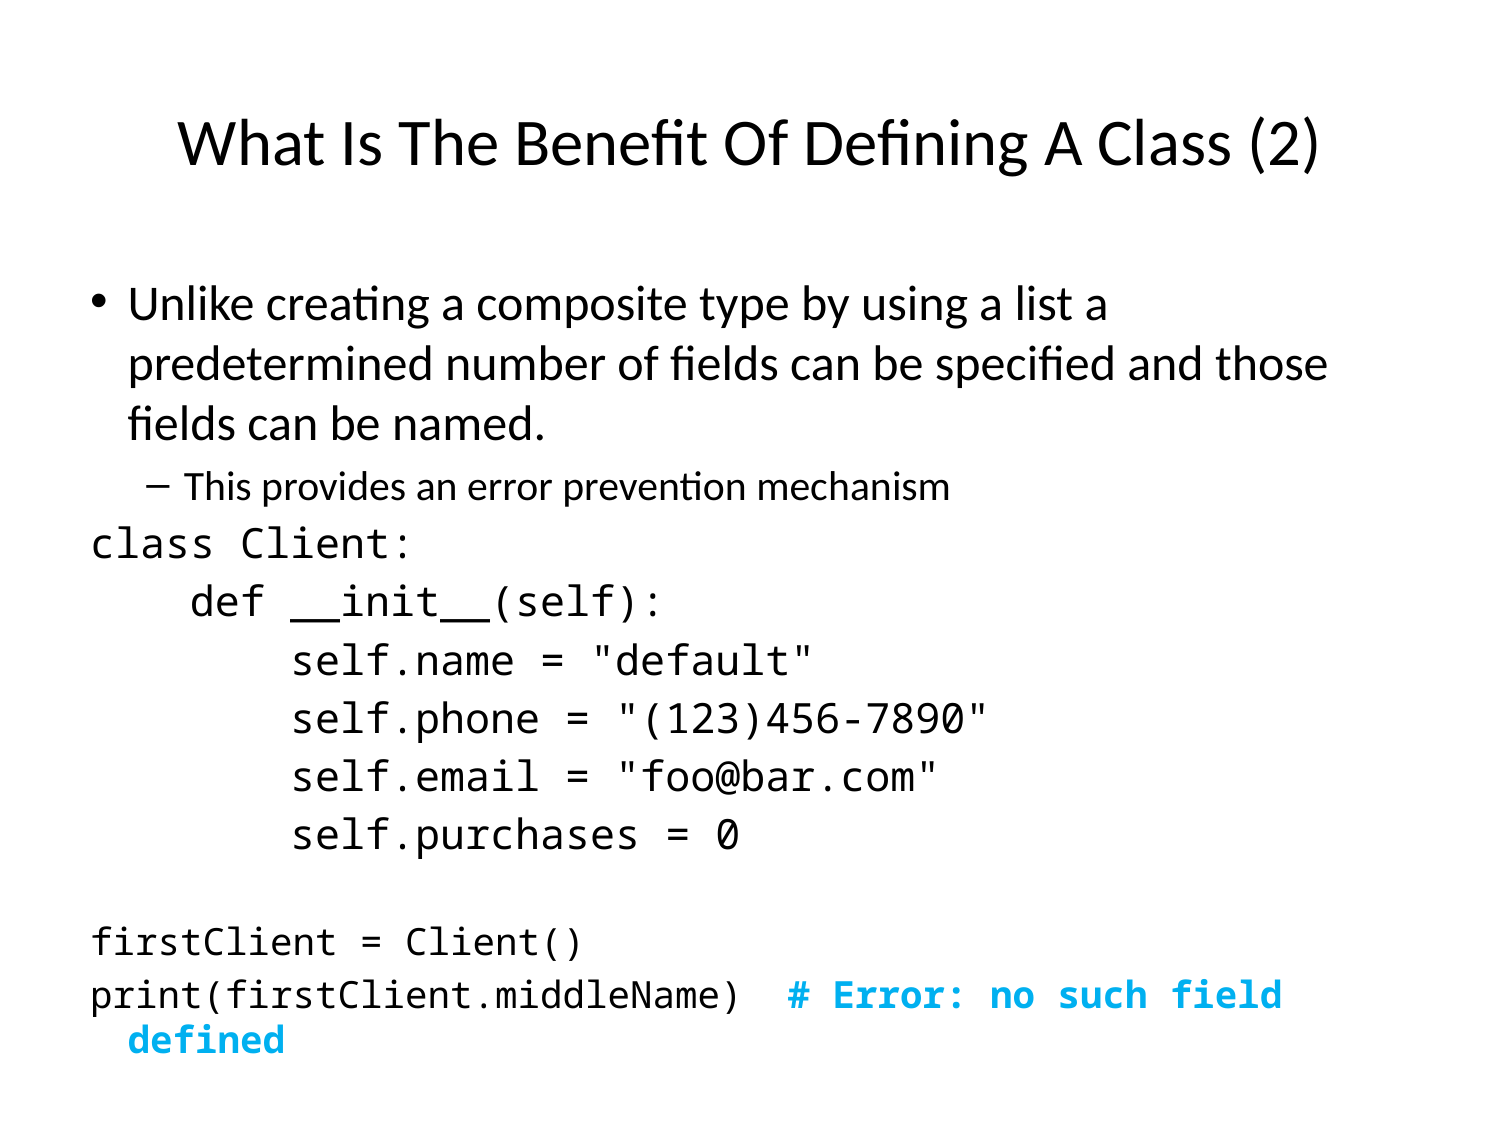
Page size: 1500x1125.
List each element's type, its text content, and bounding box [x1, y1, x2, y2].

title What Is The Benefit Of Defining A Class (2) [75, 45, 1425, 233]
list Unlike creating a composite type by using a list a predetermined number of fields can be specified and those fields can be named. This provides an error prevention mechanism class Client: def __init__(self): self.name = "default" self.phone = "(123)456-7890" self.email = "foo@bar.com" self.purchases = 0 firstClient = Client() print(firstClient.middleName) # Error: no such field defined [75, 262, 1425, 1005]
